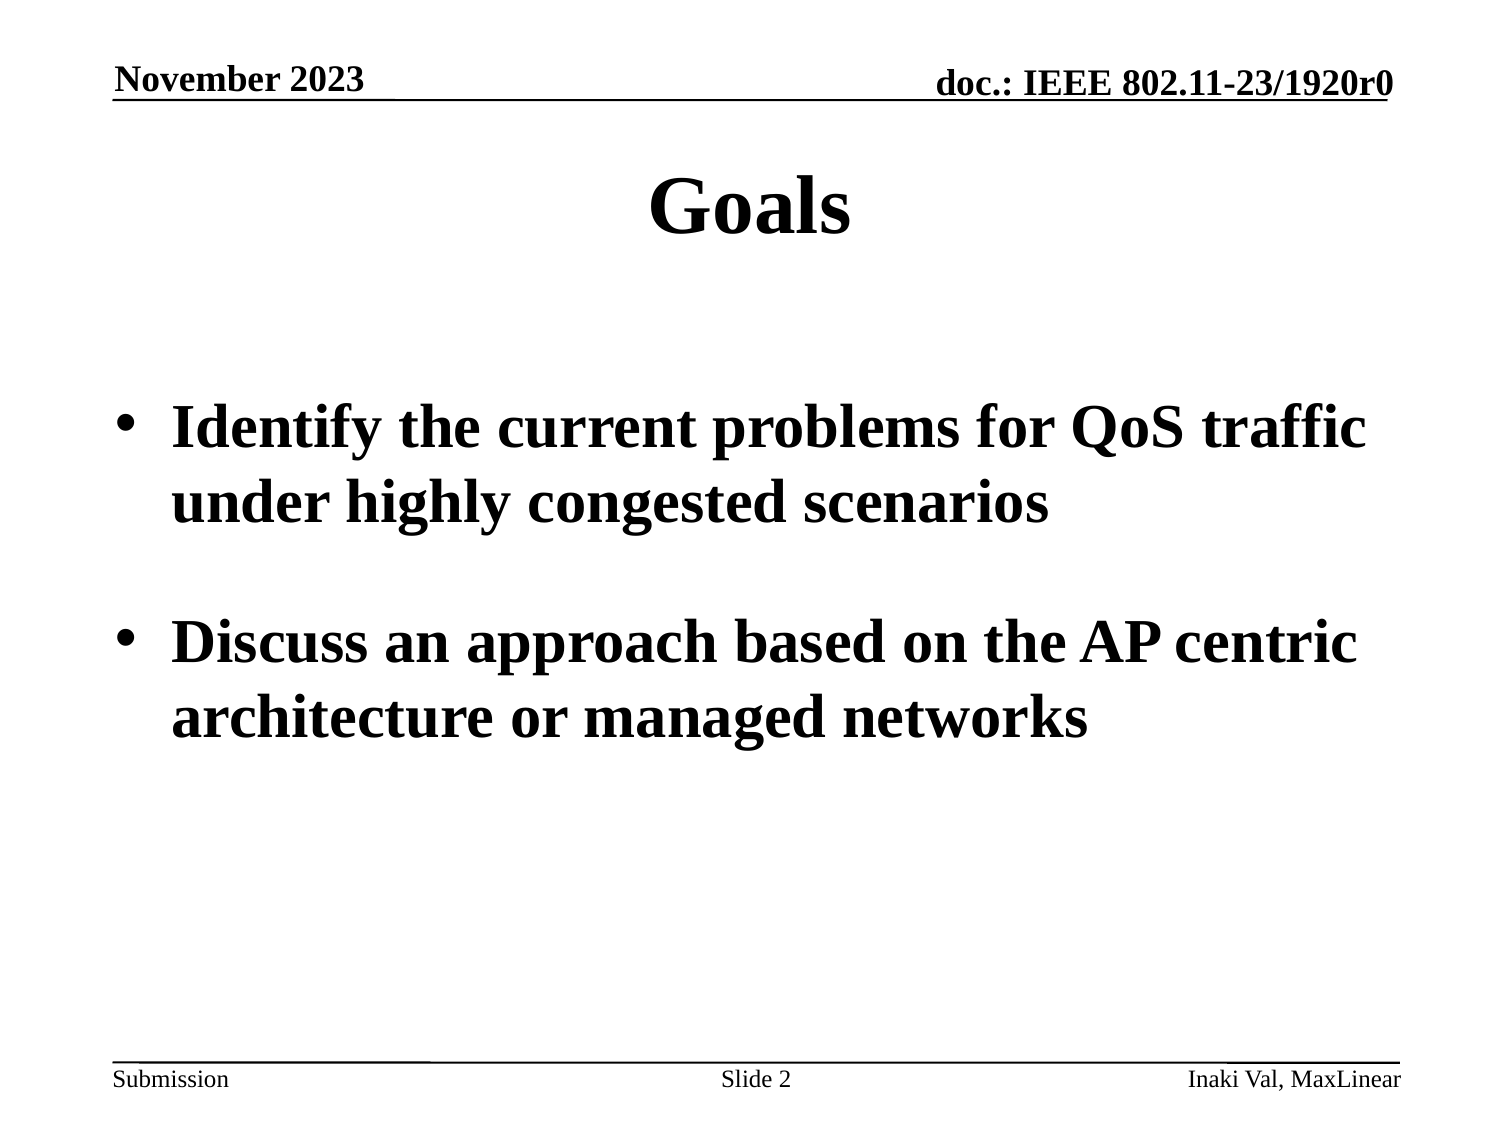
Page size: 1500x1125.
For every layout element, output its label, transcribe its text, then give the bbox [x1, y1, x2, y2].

list Identify the current problems for QoS traffic under highly congested scenarios Discuss an approach based on the AP centric architecture or managed networks [99, 324, 1438, 1000]
title Goals [112, 112, 1388, 288]
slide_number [114, 54, 423, 100]
footer Inaki Val, MaxLinear [878, 1061, 1402, 1093]
slide_number Slide 2 [712, 1061, 800, 1123]
